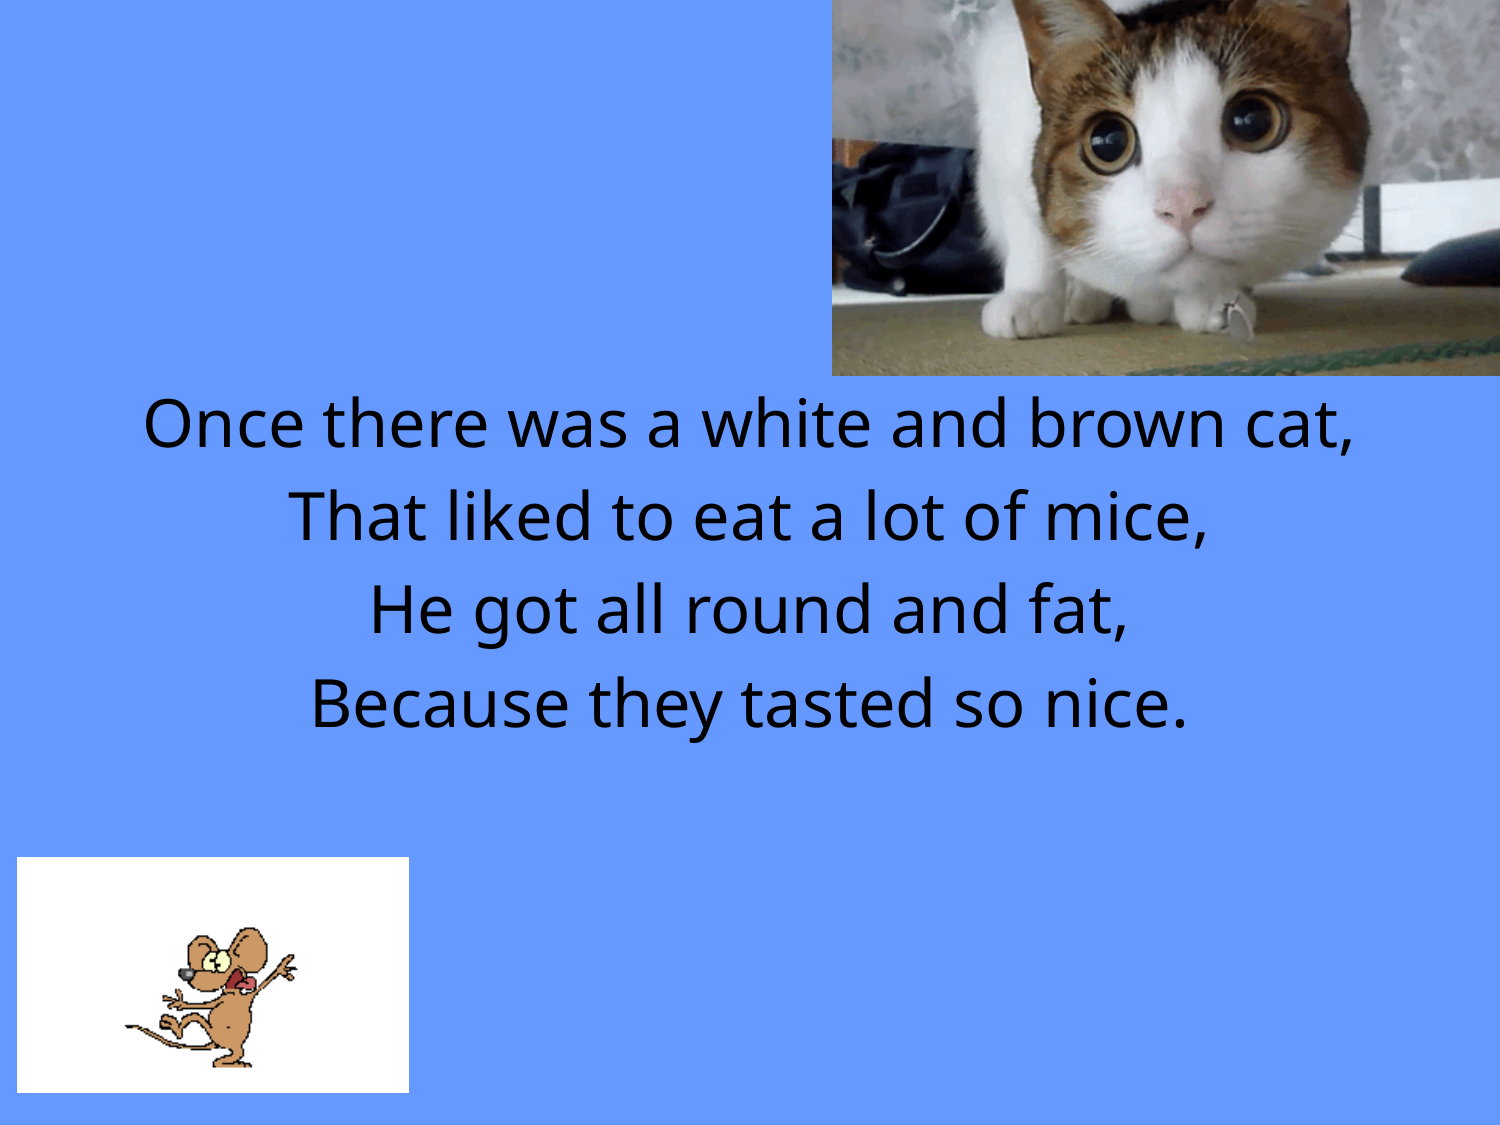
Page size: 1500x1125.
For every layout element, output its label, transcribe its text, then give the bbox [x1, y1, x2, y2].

picture [832, 0, 1500, 376]
picture [17, 857, 409, 1093]
subtitle Once there was a white and brown cat, That liked to eat a lot of mice, He got all round and fat, Because they tasted so nice. [0, 0, 1500, 1125]
